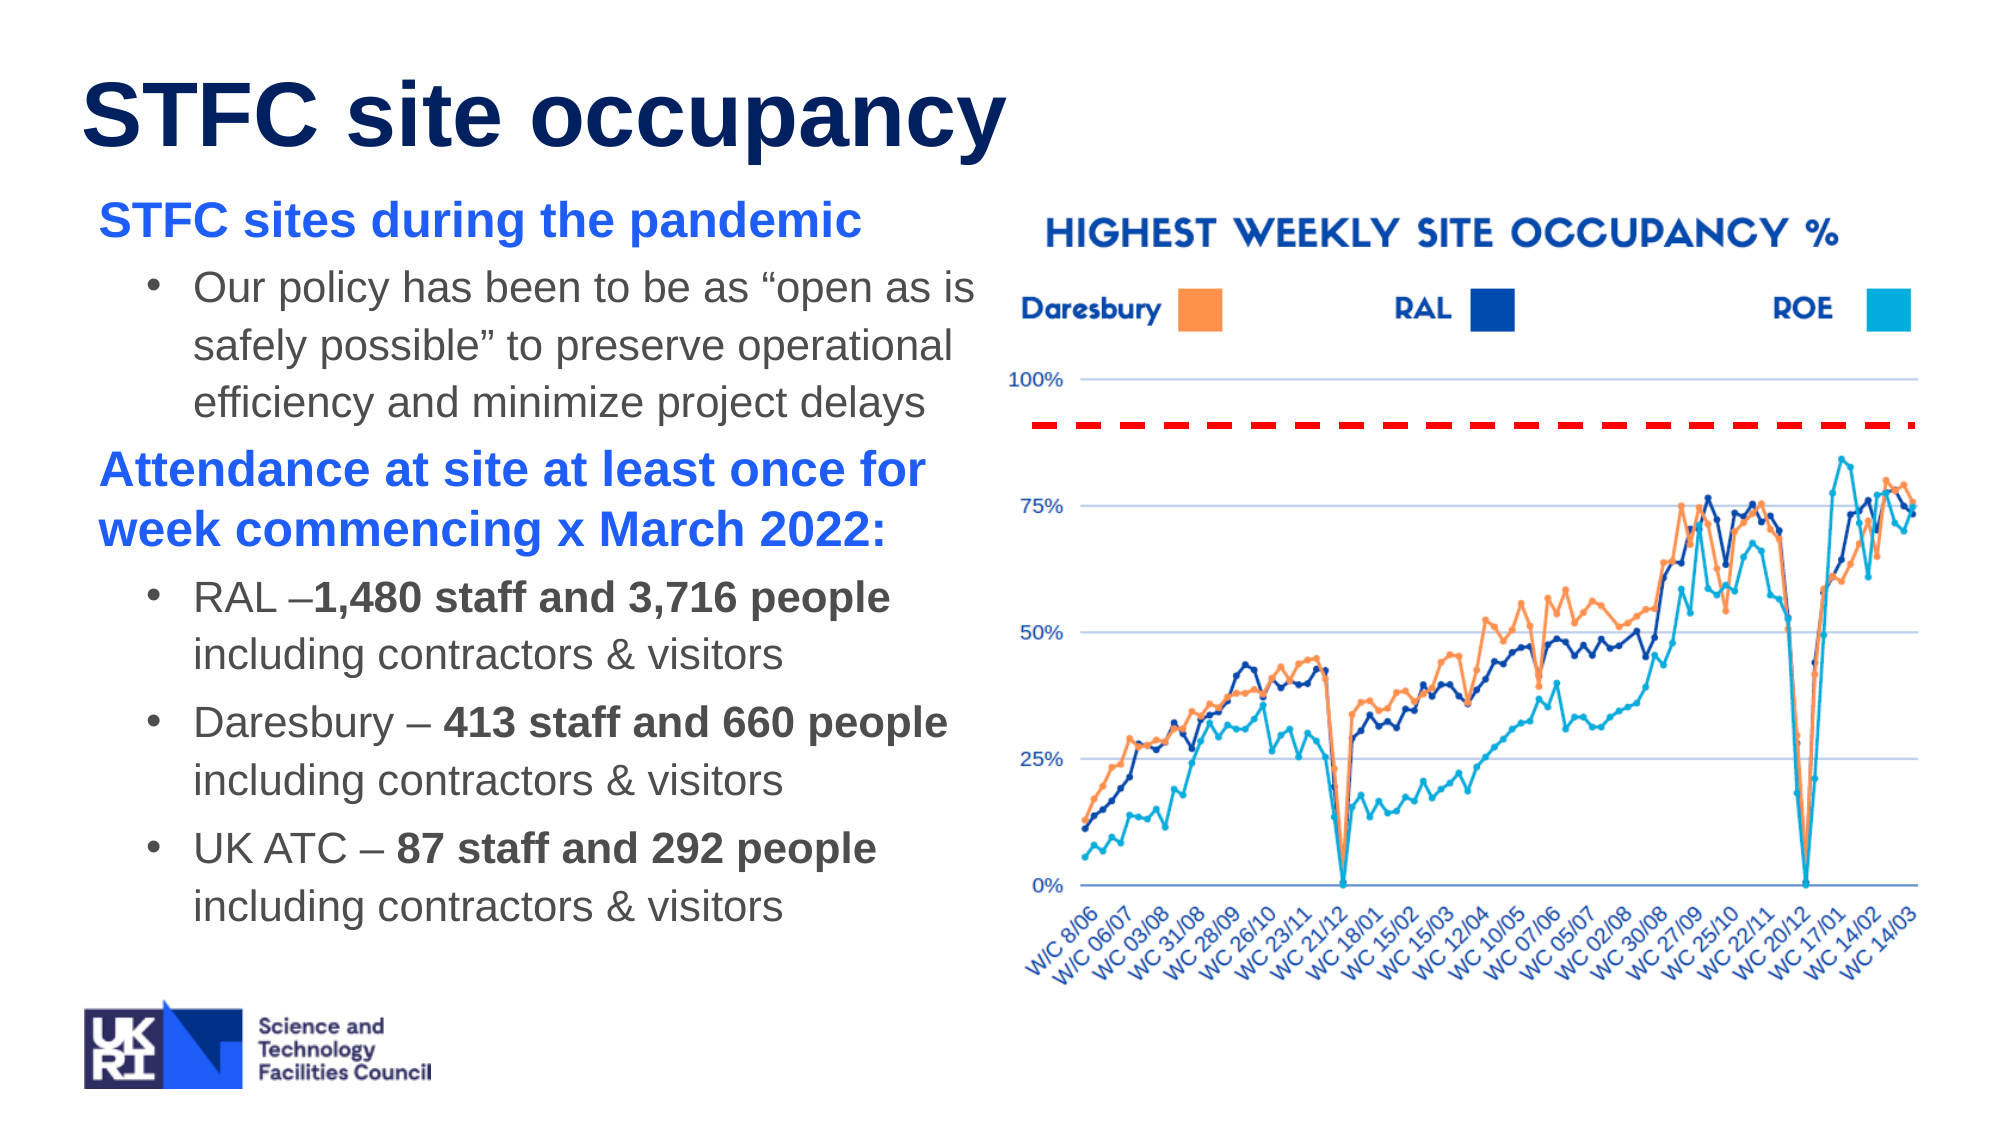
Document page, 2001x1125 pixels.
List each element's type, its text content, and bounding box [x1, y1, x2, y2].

picture [84, 1009, 431, 1089]
text_box STFC site occupancy [66, 59, 1904, 174]
picture [979, 204, 1948, 1006]
text_box STFC sites during the pandemic Our policy has been to be as “open as is safely possible” to preserve operational efficiency and minimize project delays Attendance at site at least once for week commencing x March 2022: RAL –1,480 staff and 3,716 people including contractors & visitors Daresbury – 413 staff and 660 people including contractors & visitors UK ATC – 87 staff and 292 people including contractors & visitors [83, 179, 1000, 1009]
